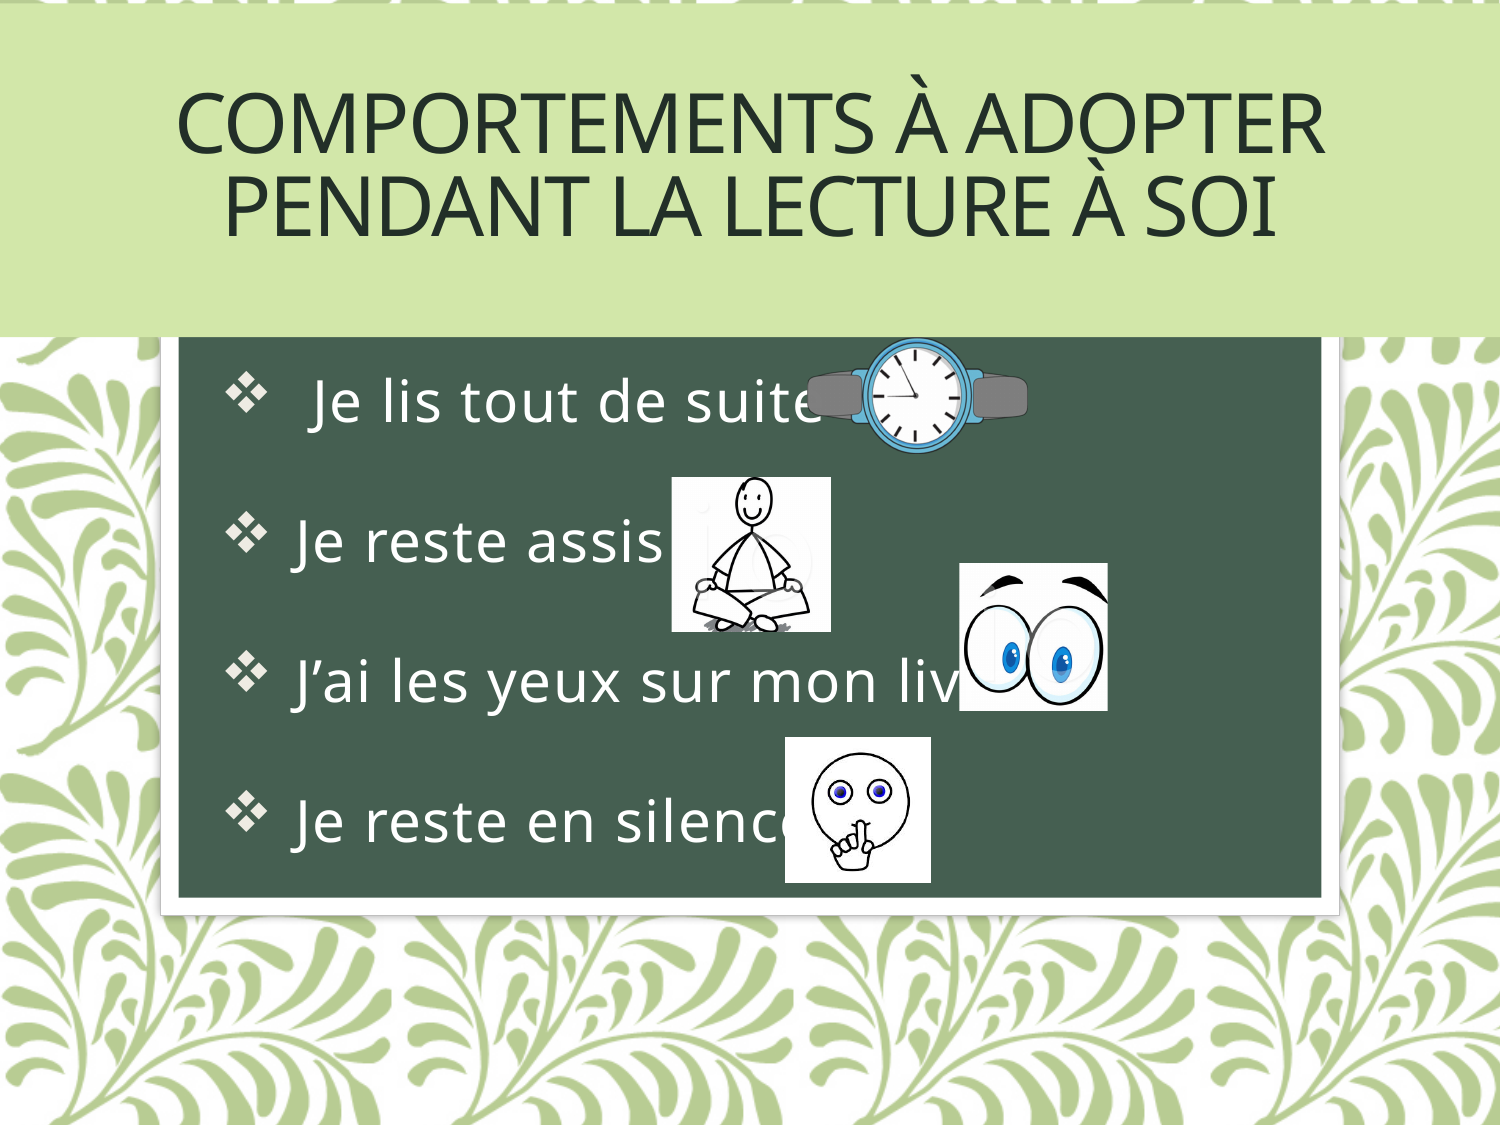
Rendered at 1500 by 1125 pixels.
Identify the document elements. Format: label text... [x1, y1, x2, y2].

picture [784, 737, 931, 883]
title Comportements à adopter pendant la lecture à soi [0, 3, 1500, 338]
picture [808, 285, 1028, 506]
picture [671, 477, 831, 632]
subtitle Je lis tout de suite Je reste assis J’ai les yeux sur mon livre Je reste en silence [205, 357, 1365, 974]
picture [959, 563, 1108, 711]
